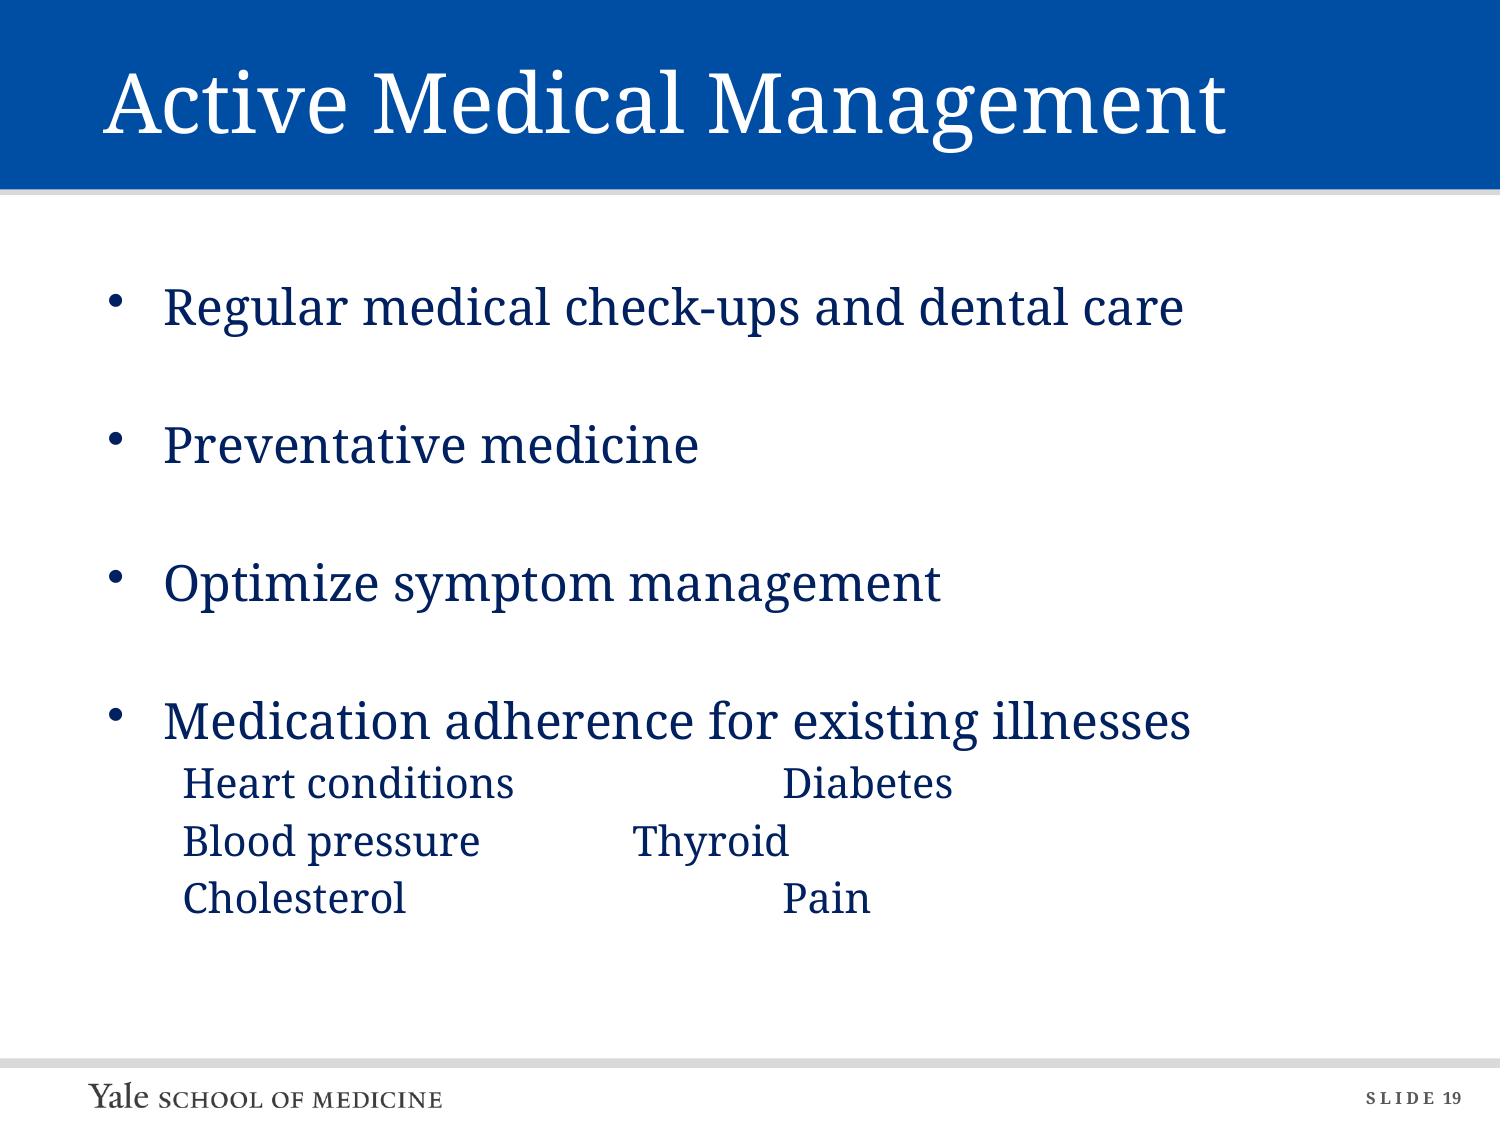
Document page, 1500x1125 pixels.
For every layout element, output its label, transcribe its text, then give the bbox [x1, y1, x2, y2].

picture [88, 1081, 442, 1108]
list Regular medical check-ups and dental care Preventative medicine Optimize symptom management Medication adherence for existing illnesses Heart conditions Diabetes Blood pressure Thyroid Cholesterol Pain [92, 274, 1426, 1026]
title Active Medical Management [88, 24, 1424, 176]
